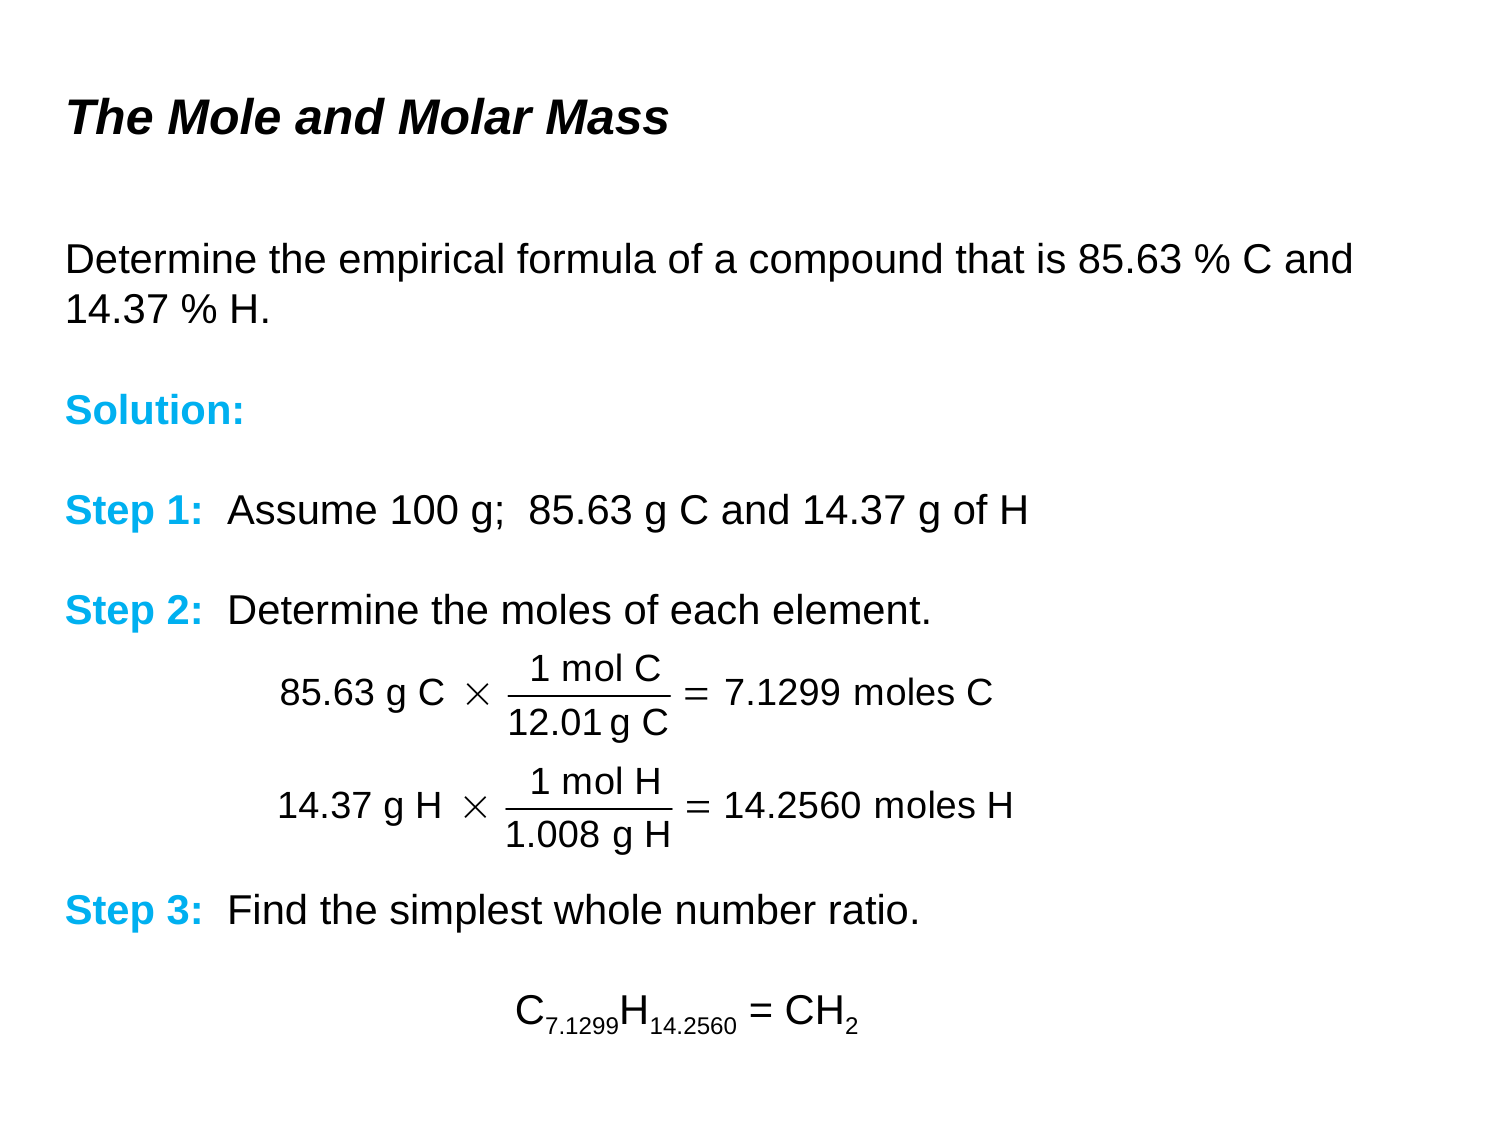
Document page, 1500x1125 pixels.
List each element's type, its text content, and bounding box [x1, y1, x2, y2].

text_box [274, 645, 1000, 751]
title The Mole and Molar Mass [50, 2, 1325, 224]
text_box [274, 758, 1022, 863]
text_box Determine the empirical formula of a compound that is 85.63 % C and 14.37 % H. Solution: Step 1: Assume 100 g; 85.63 g C and 14.37 g of H Step 2: Determine the moles of each element. Step 3: Find the simplest whole number ratio. C7.1299H14.2560 = CH2 [50, 224, 1450, 1125]
